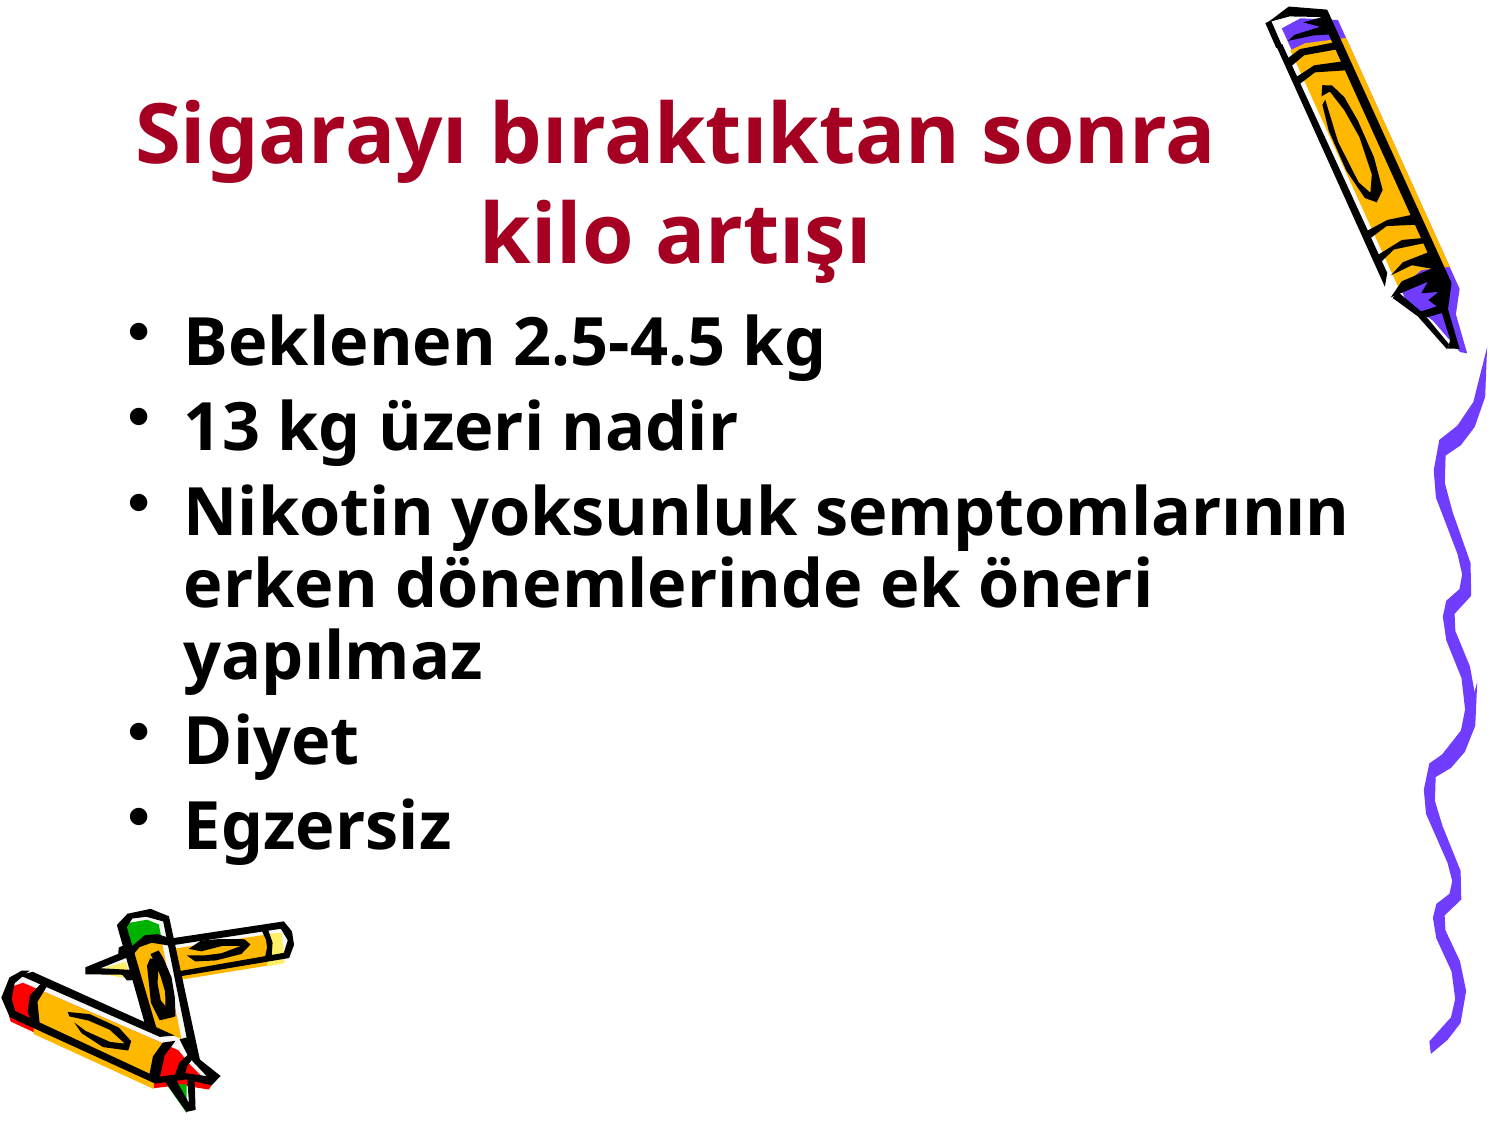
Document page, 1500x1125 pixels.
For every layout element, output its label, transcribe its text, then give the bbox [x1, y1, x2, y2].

title Sigarayı bıraktıktan sonra kilo artışı [112, 24, 1240, 288]
list Beklenen 2.5-4.5 kg 13 kg üzeri nadir Nikotin yoksunluk semptomlarının erken dönemlerinde ek öneri yapılmaz Diyet Egzersiz [112, 299, 1376, 901]
